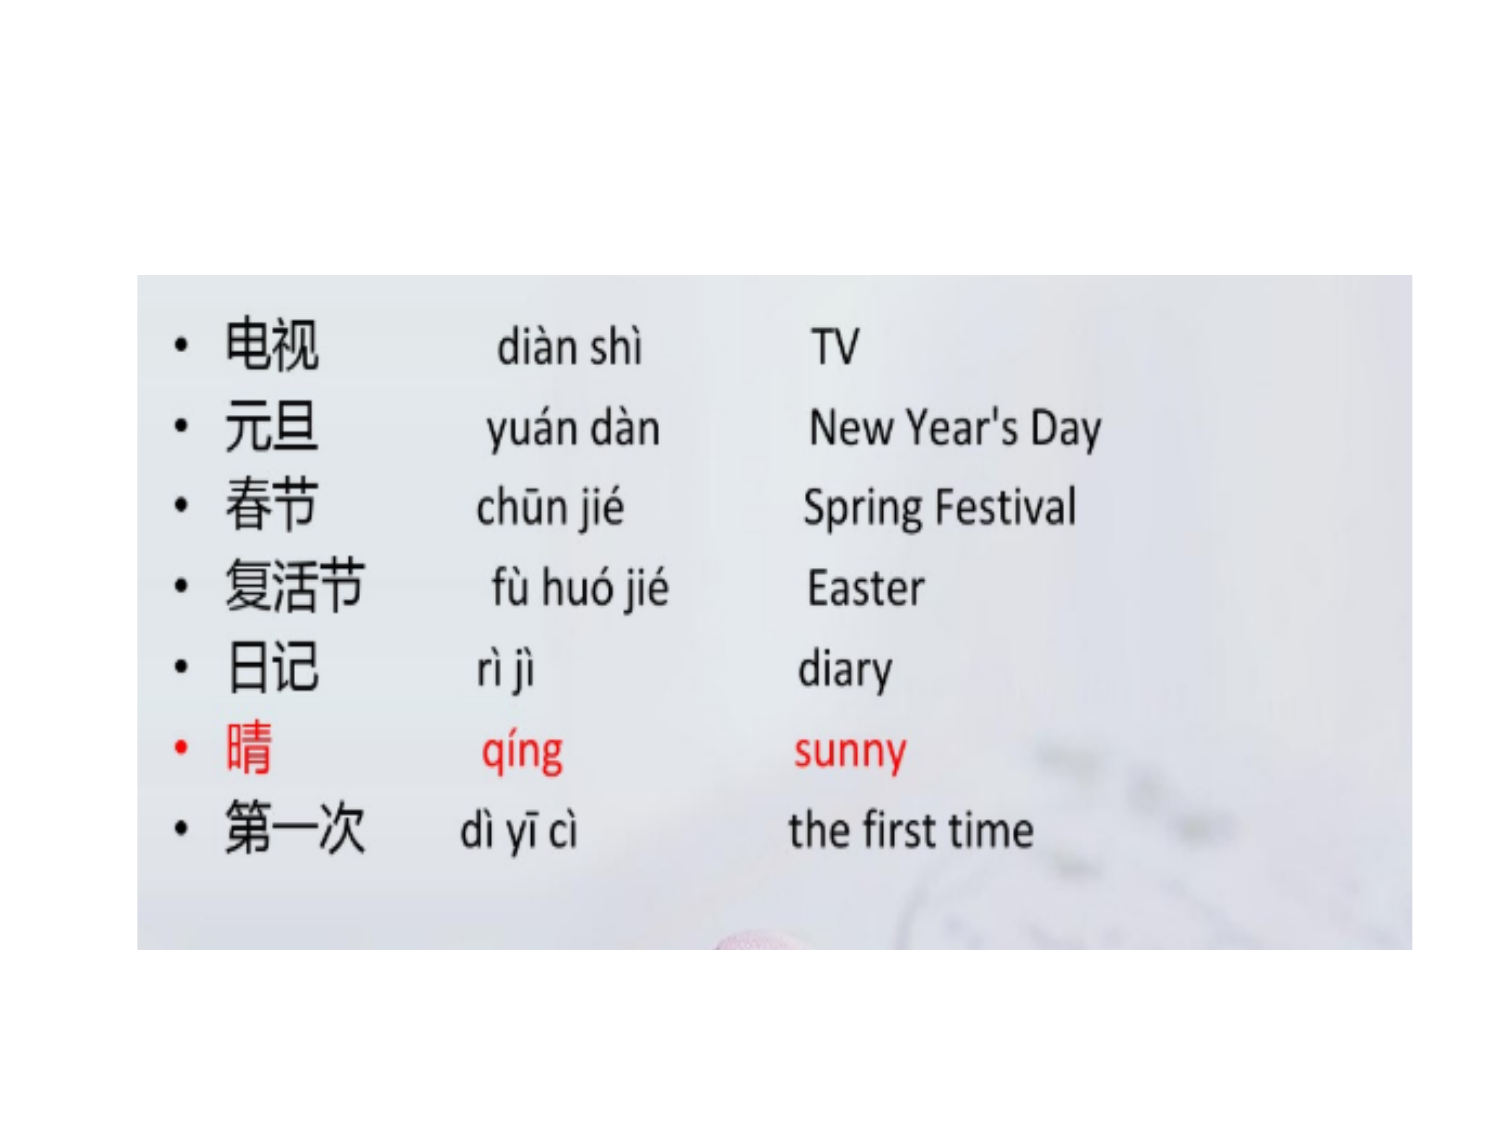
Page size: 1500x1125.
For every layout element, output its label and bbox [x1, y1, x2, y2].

list [137, 274, 1413, 951]
